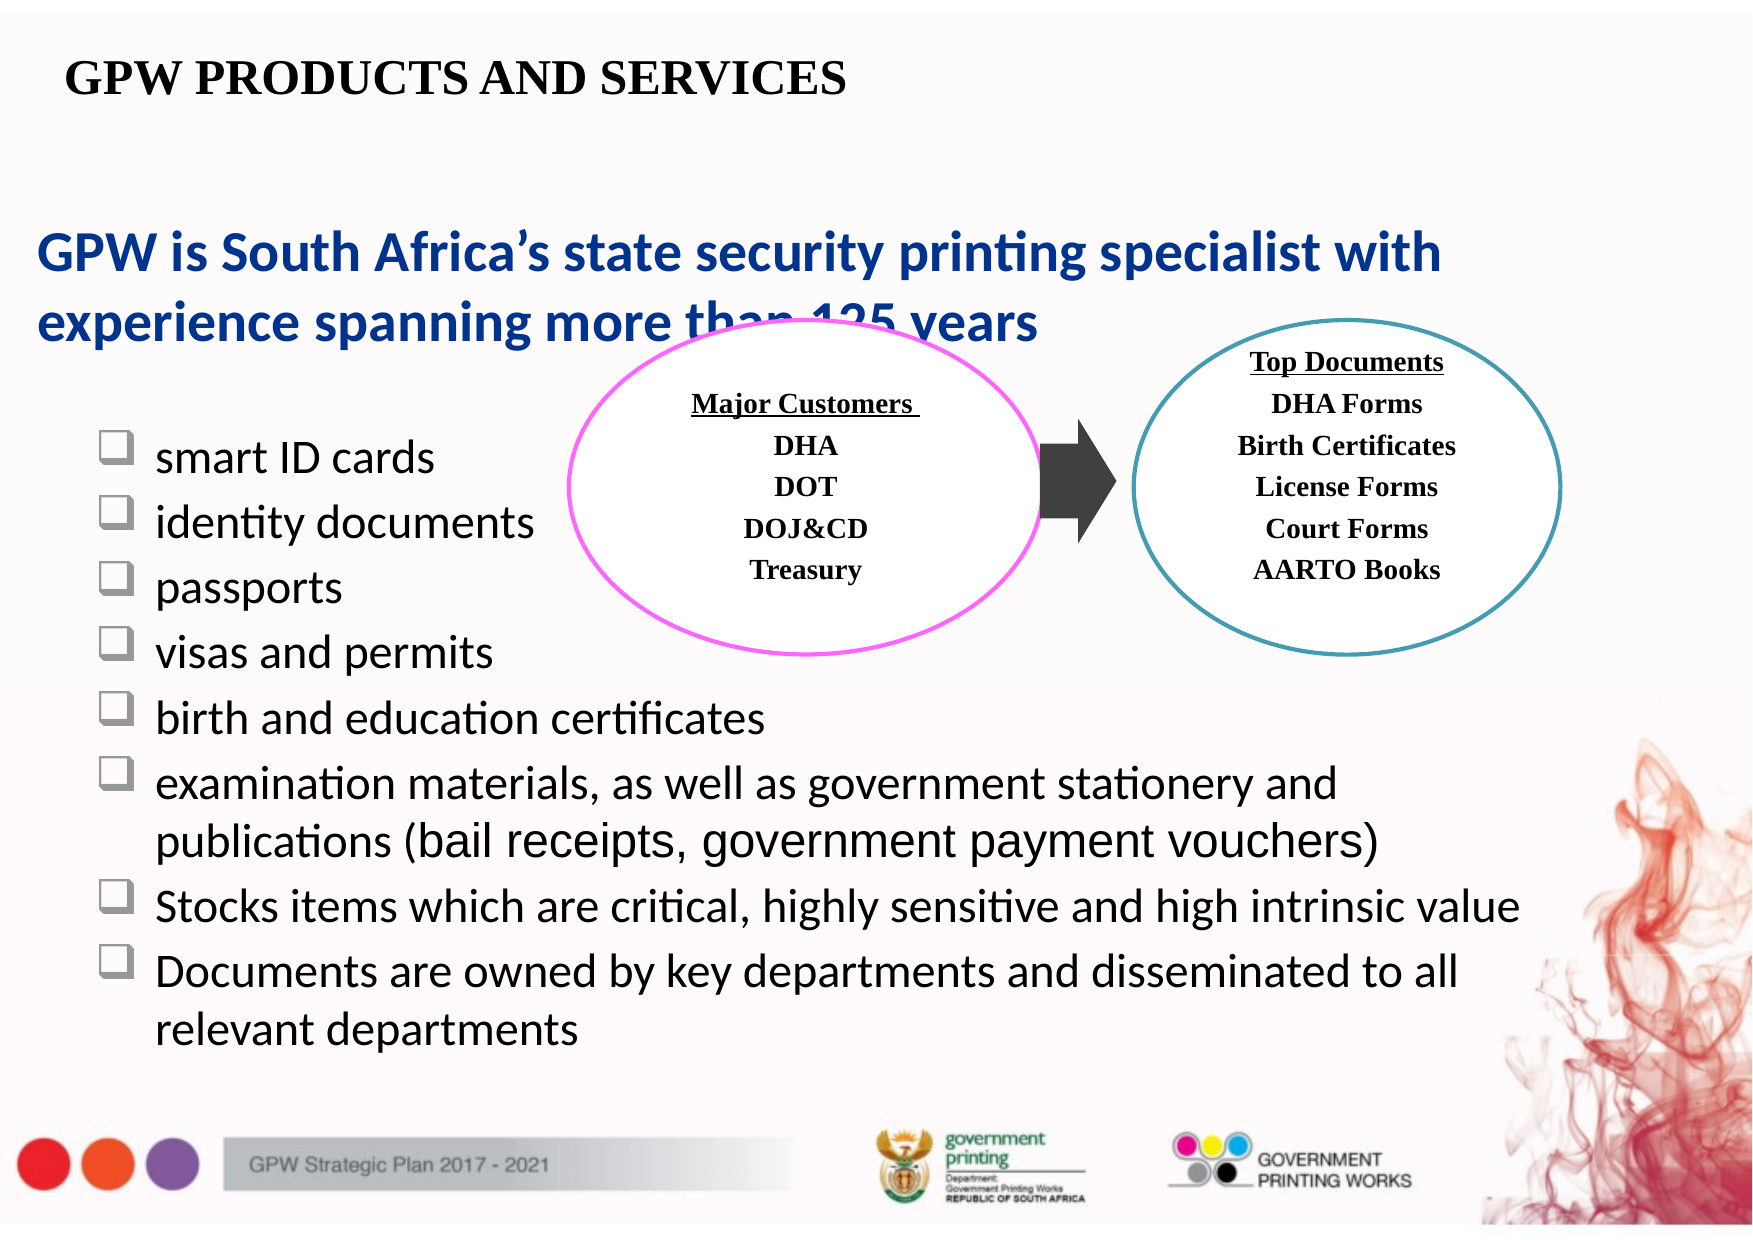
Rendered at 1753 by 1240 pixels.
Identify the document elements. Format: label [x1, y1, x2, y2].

picture [0, 0, 1753, 1238]
list [376, 319, 1753, 655]
